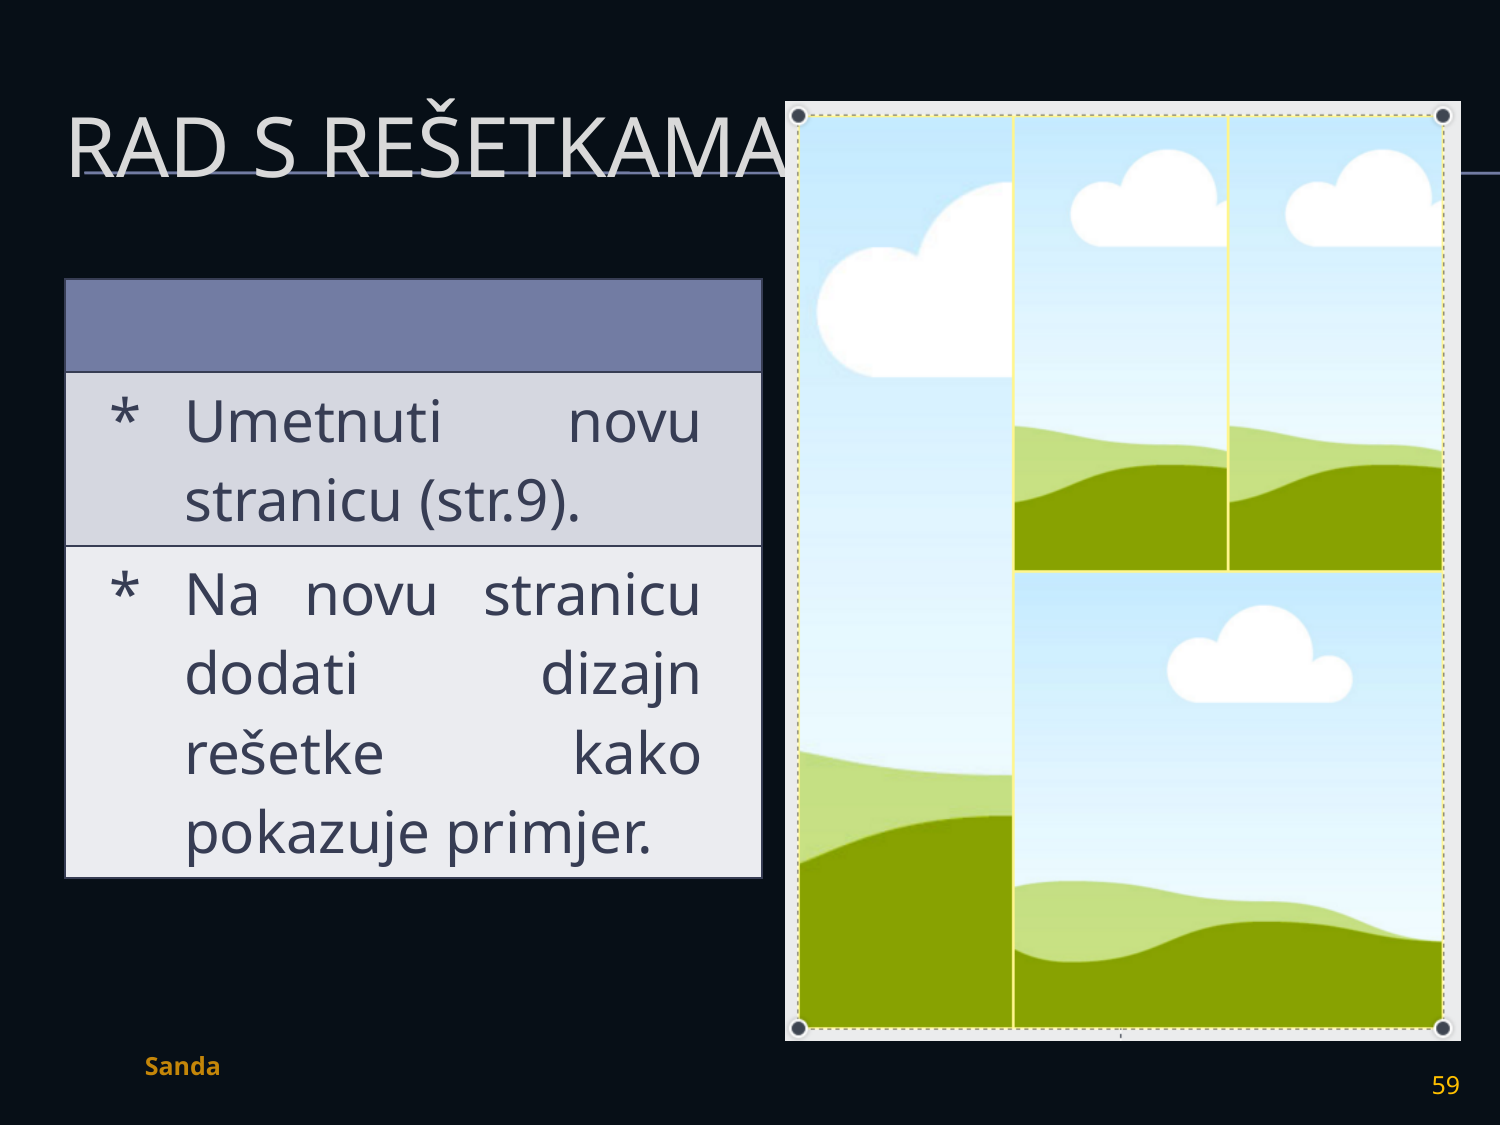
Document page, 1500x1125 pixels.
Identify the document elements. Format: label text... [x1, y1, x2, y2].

title Rad s rešetkama [50, 75, 1475, 213]
table_cell Umetnuti novu stranicu (str.9). [66, 373, 761, 545]
slide_number 59 [1350, 1062, 1475, 1103]
table_header [66, 280, 761, 371]
picture [785, 101, 1461, 1041]
table_cell Na novu stranicu dodati dizajn rešetke kako pokazuje primjer. [66, 547, 761, 877]
footer Sanda [35, 1042, 243, 1089]
